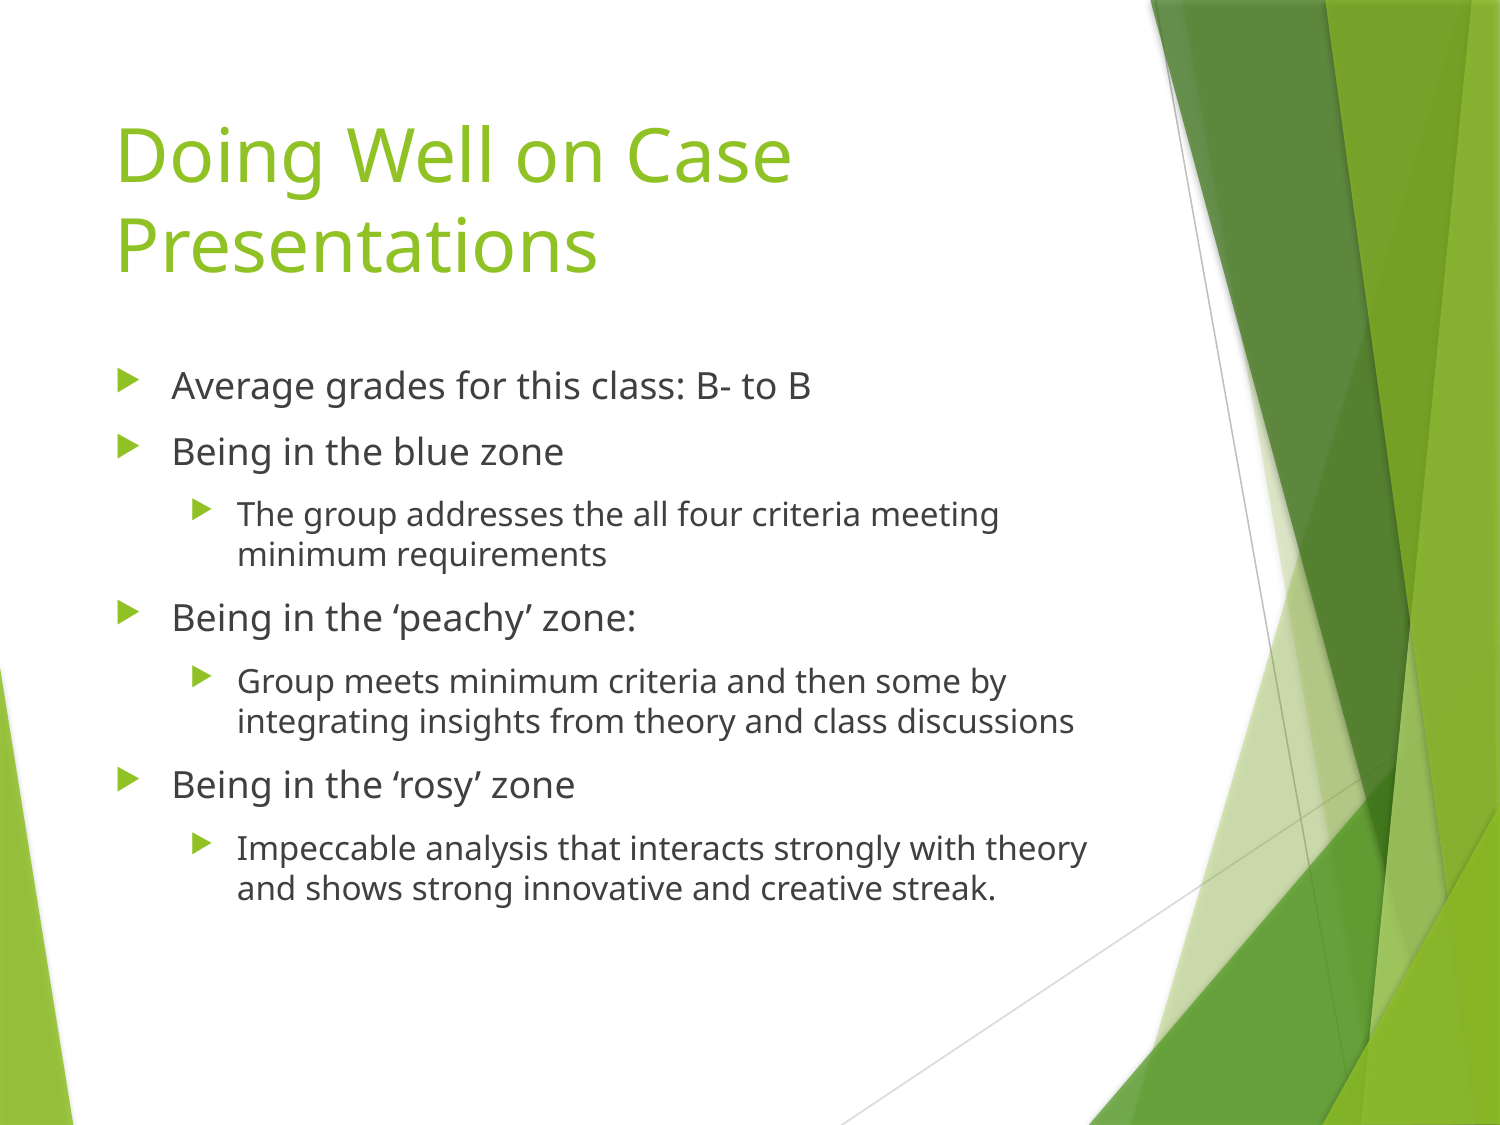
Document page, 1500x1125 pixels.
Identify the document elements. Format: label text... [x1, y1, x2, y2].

title Doing Well on Case Presentations [99, 99, 1142, 317]
list Average grades for this class: B- to B Being in the blue zone The group addresses the all four criteria meeting minimum requirements Being in the ‘peachy’ zone: Group meets minimum criteria and then some by integrating insights from theory and class discussions Being in the ‘rosy’ zone Impeccable analysis that interacts strongly with theory and shows strong innovative and creative streak. [99, 354, 1142, 992]
